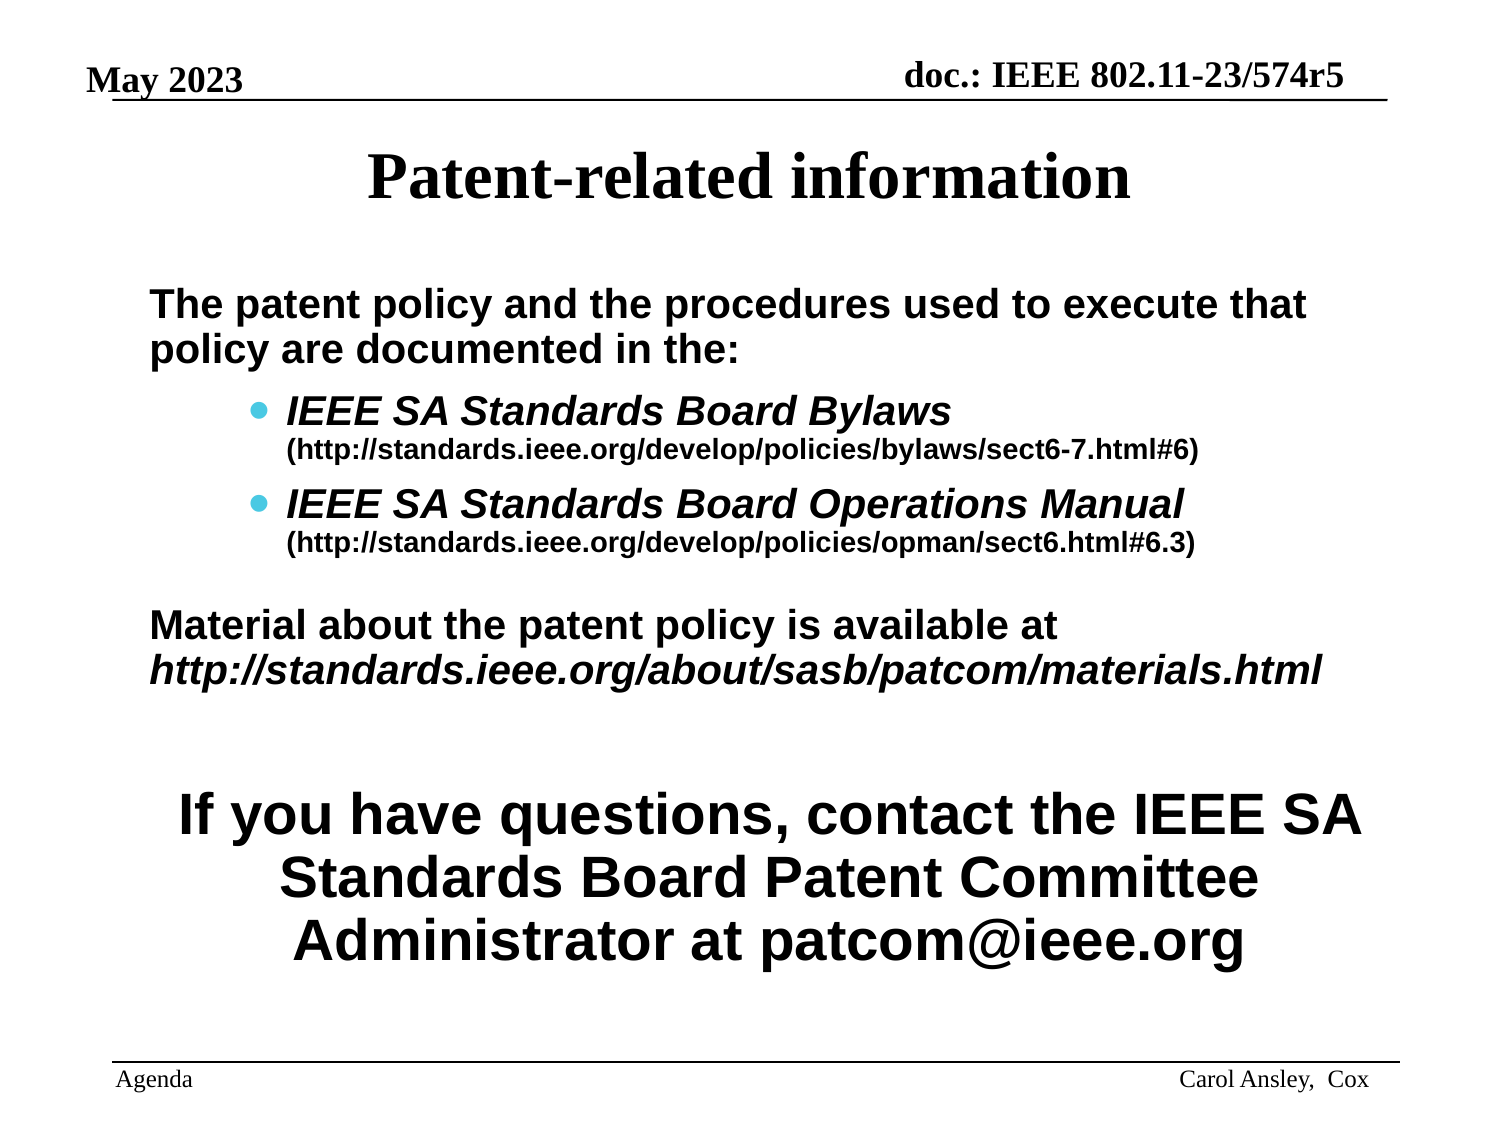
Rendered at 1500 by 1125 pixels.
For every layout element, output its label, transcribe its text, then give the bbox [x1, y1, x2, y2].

list [74, 184, 1426, 973]
title Patent-related information [74, 134, 1426, 184]
text_box The patent policy and the procedures used to execute that policy are documented in the: IEEE SA Standards Board Bylaws (http://standards.ieee.org/develop/policies/bylaws/sect6-7.html#6) IEEE SA Standards Board Operations Manual (http://standards.ieee.org/develop/policies/opman/sect6.html#6.3) Material about the patent policy is available at http://standards.ieee.org/about/sasb/patcom/materials.html If you have questions, contact the IEEE SA Standards Board Patent Committee Administrator at patcom@ieee.org [55, 275, 1406, 1061]
